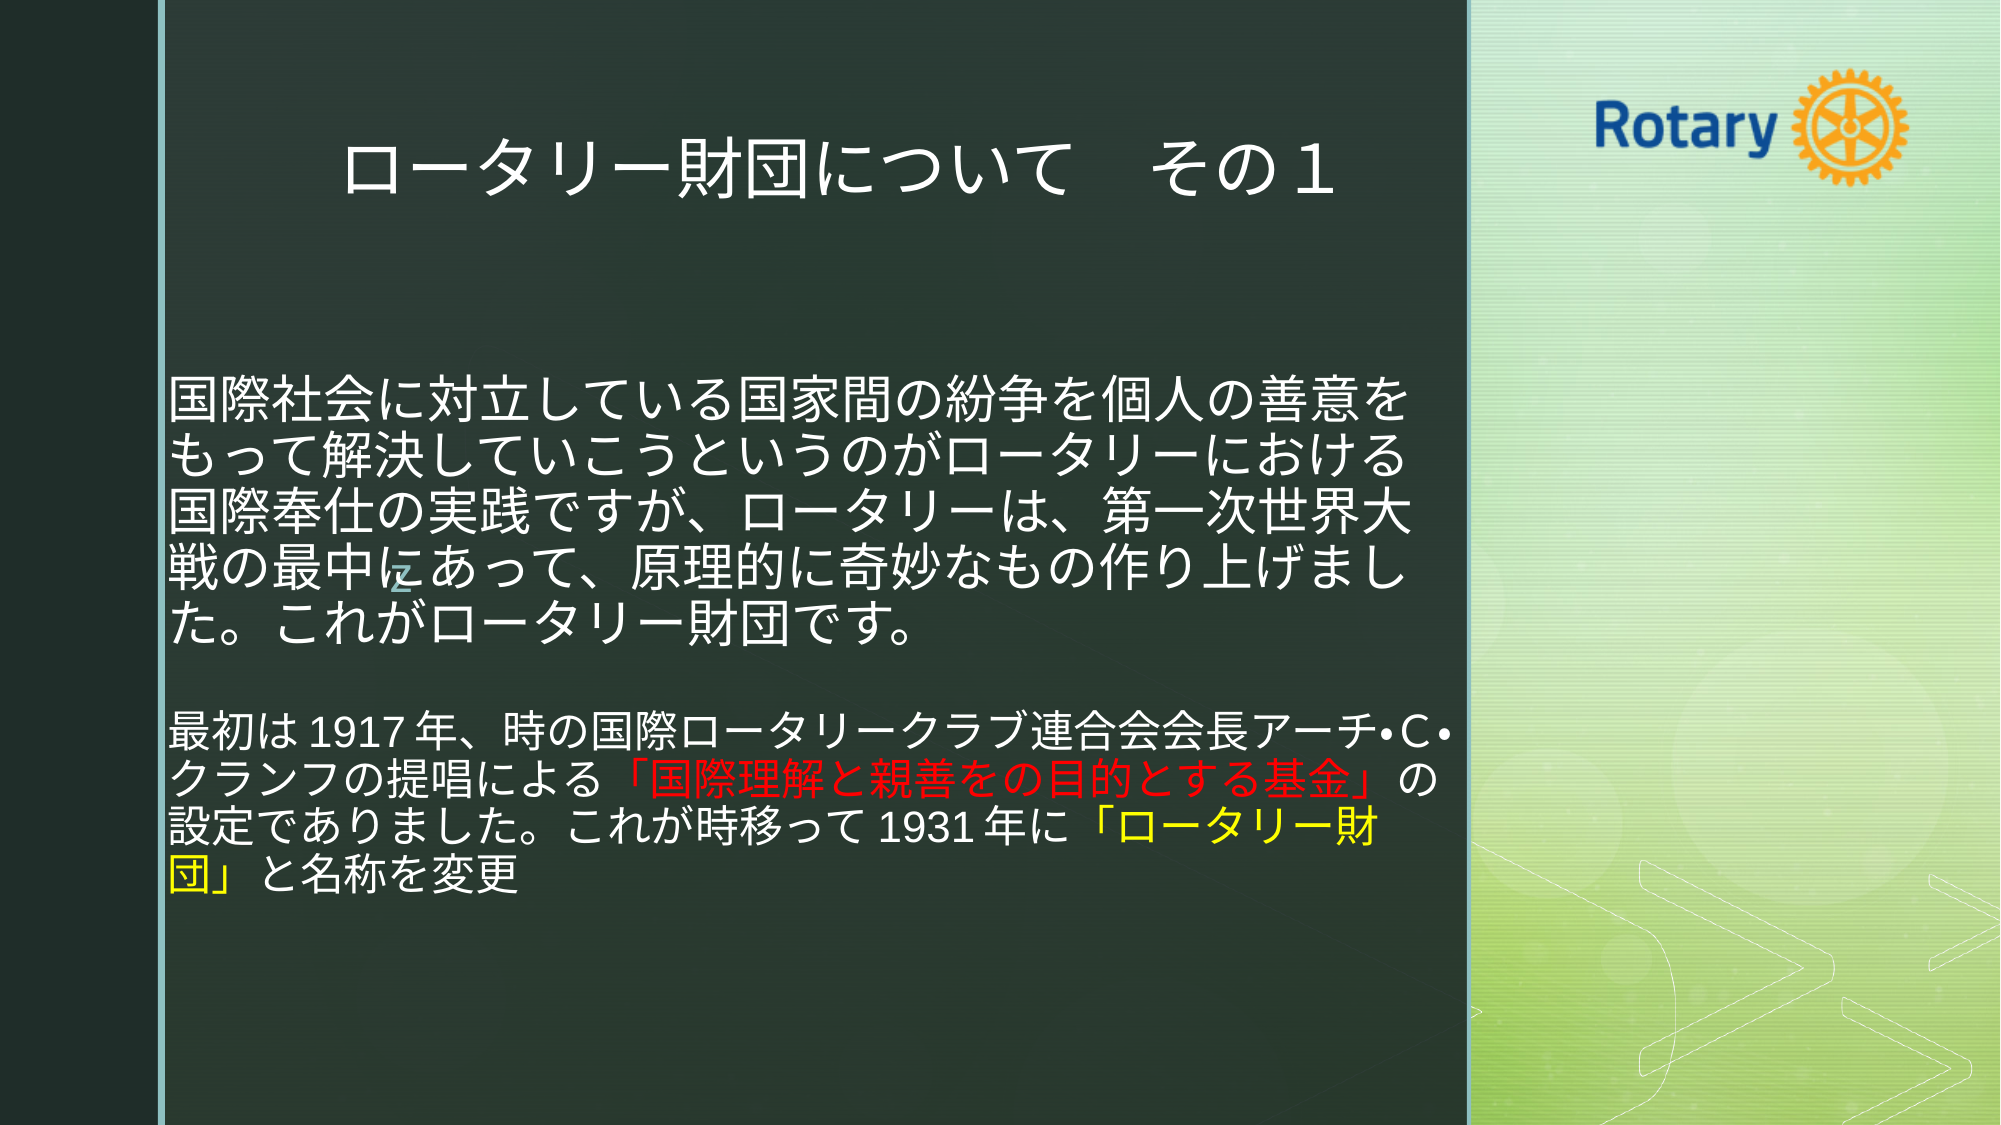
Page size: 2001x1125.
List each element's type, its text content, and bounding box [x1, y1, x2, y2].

picture [1472, 0, 2001, 1125]
title 国際社会に対立している国家間の紛争を個人の善意をもって解決していこうというのがロータリーにおける国際奉仕の実践ですが、ロータリーは、第一次世界大戦の最中にあって、原理的に奇妙なもの作り上げました。これがロータリー財団です。 最初は1917年、時の国際ロータリークラブ連合会会長アーチ・Ｃ・クランフの提唱による「国際理解と親善をの目的とする基金」の設定でありました。これが時移って1931年に「ロータリー財団」と名称を変更 [153, 365, 1475, 914]
subtitle ロータリー財団について その１ [322, 95, 1365, 286]
